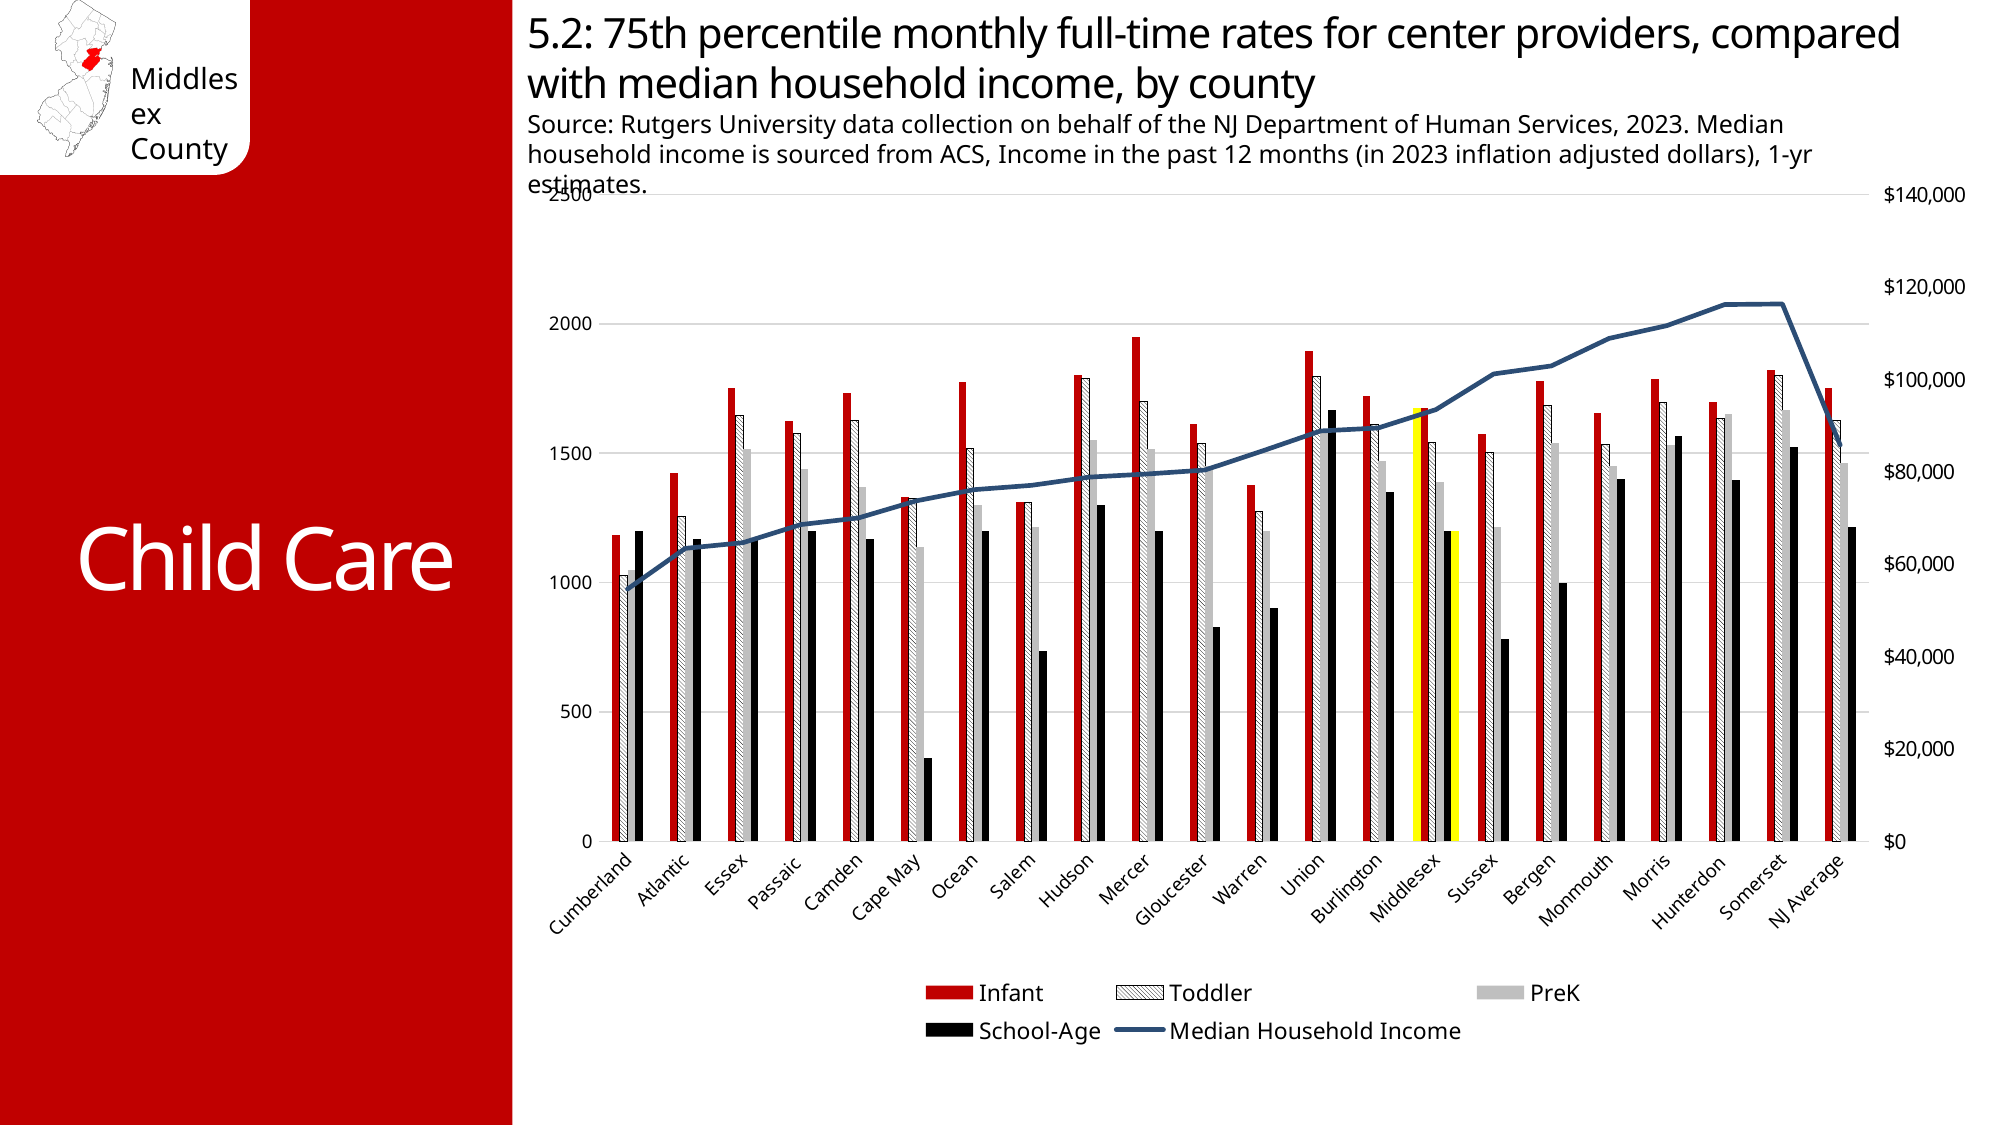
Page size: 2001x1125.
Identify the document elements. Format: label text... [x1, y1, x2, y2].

picture [37, 0, 116, 112]
text_box 5.2: 75th percentile monthly full-time rates for center providers, compared with median household income, by county [512, 0, 1992, 115]
text_box Child Care [0, 112, 512, 1013]
chart [512, 162, 2000, 1052]
text_box Source: Rutgers University data collection on behalf of the NJ Department of Human Services, 2023. Median household income is sourced from ACS, Income in the past 12 months (in 2023 inflation adjusted dollars), 1-yr estimates. [512, 100, 1891, 161]
